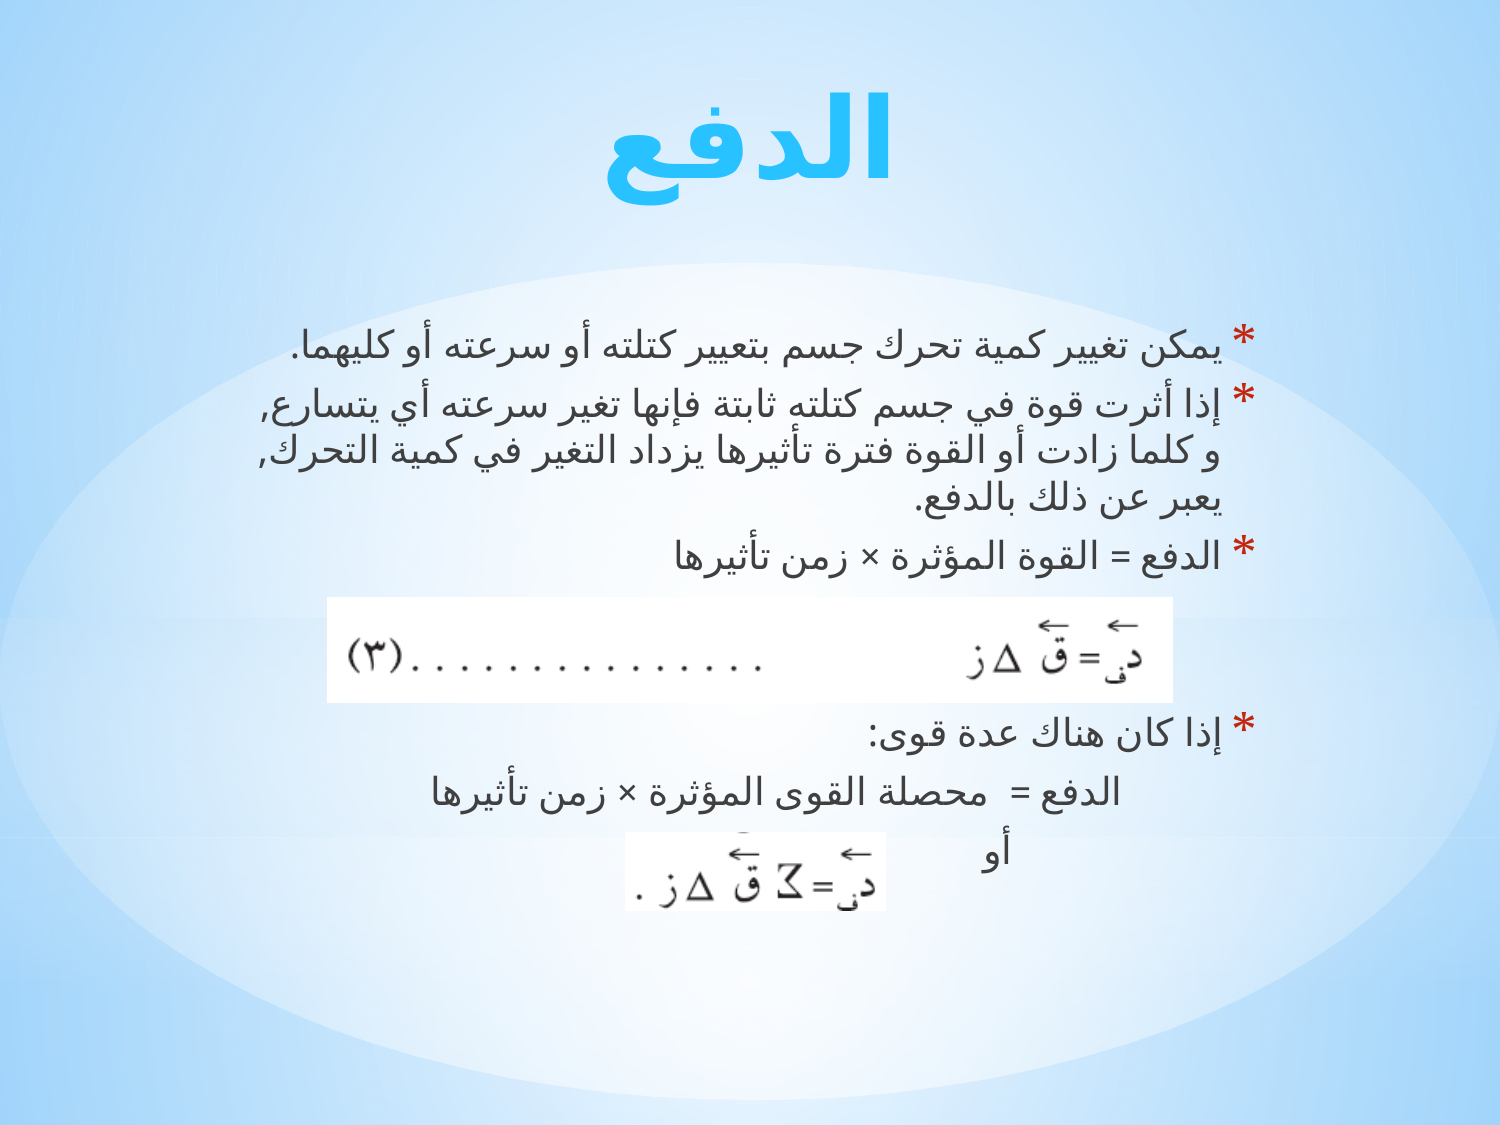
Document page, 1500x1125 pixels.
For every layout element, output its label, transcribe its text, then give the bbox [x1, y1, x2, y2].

text_box الدفع [586, 58, 914, 209]
list يمكن تغيير كمية تحرك جسم بتعيير كتلته أو سرعته أو كليهما. إذا أثرت قوة في جسم كتلته ثابتة فإنها تغير سرعته أي يتسارع, و كلما زادت أو القوة فترة تأثيرها يزداد التغير في كمية التحرك, يعبر عن ذلك بالدفع. الدفع = القوة المؤثرة × زمن تأثيرها إذا كان هناك عدة قوى: الدفع = محصلة القوى المؤثرة × زمن تأثيرها أو [225, 312, 1275, 883]
picture [327, 597, 1173, 703]
picture [624, 832, 887, 912]
